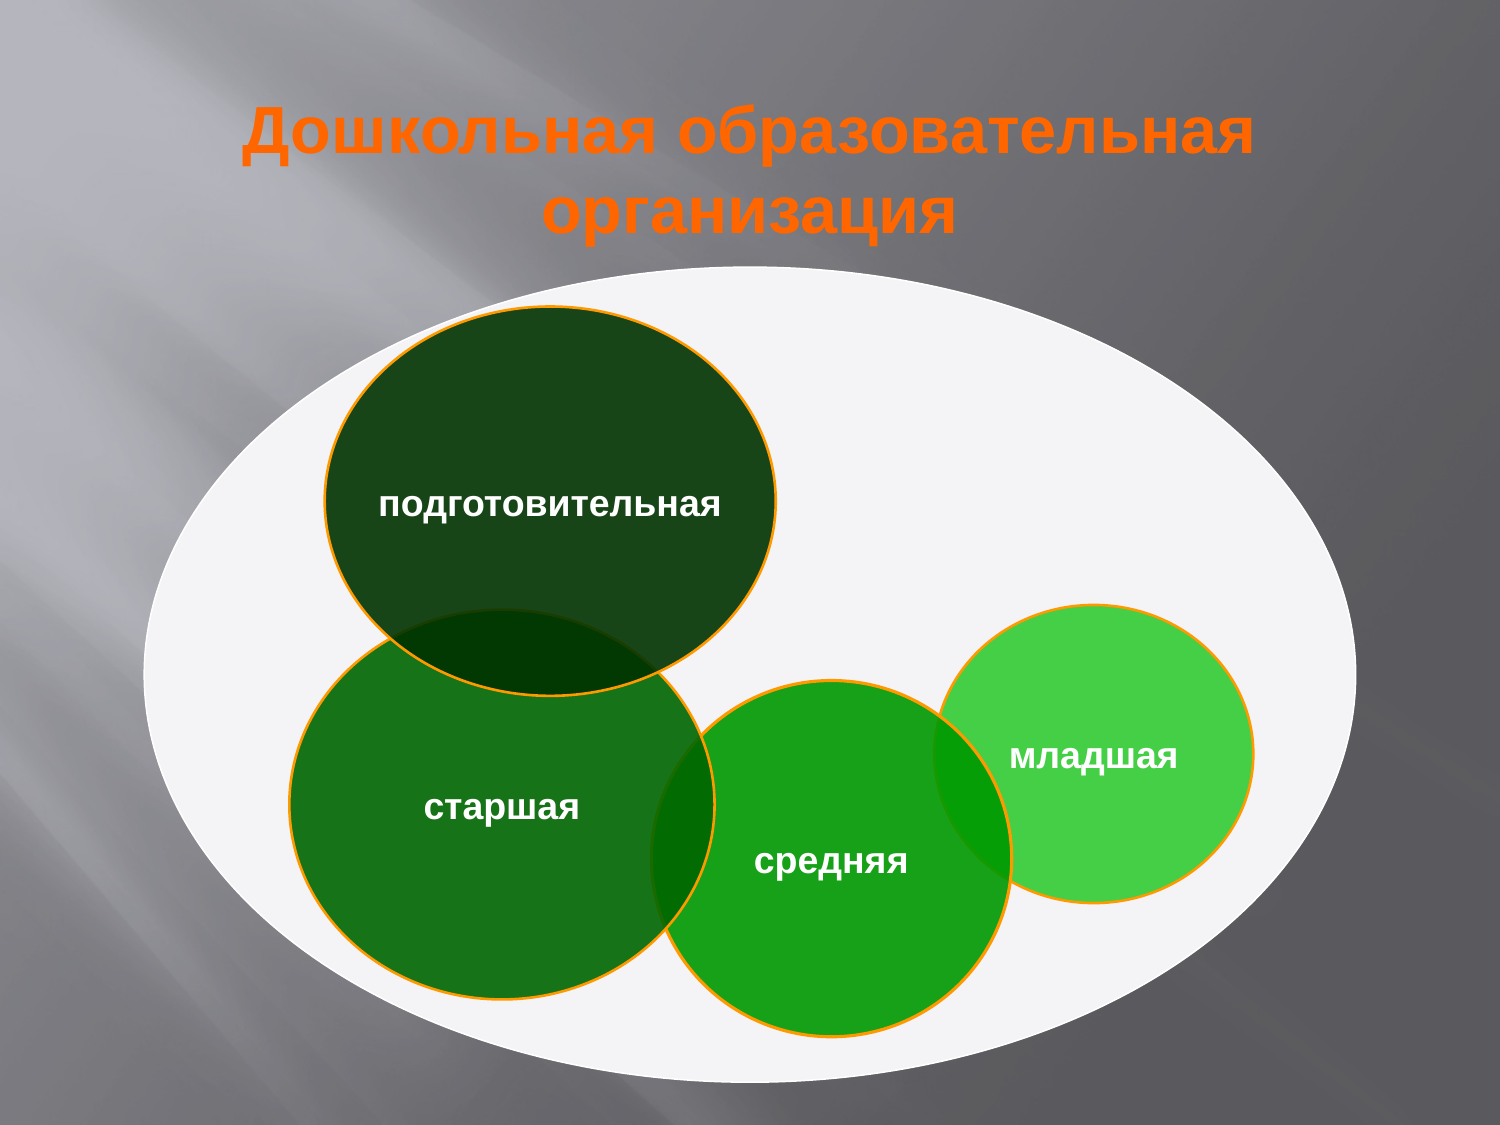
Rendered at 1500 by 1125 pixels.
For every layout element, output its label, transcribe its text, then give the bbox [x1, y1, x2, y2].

text_box младшая [939, 604, 1254, 904]
text_box [144, 268, 1356, 1083]
text_box средняя [666, 680, 1012, 1037]
text_box старшая [289, 639, 715, 1000]
text_box Дошкольная образовательная организация [74, 79, 1425, 268]
text_box подготовительная [324, 306, 776, 696]
